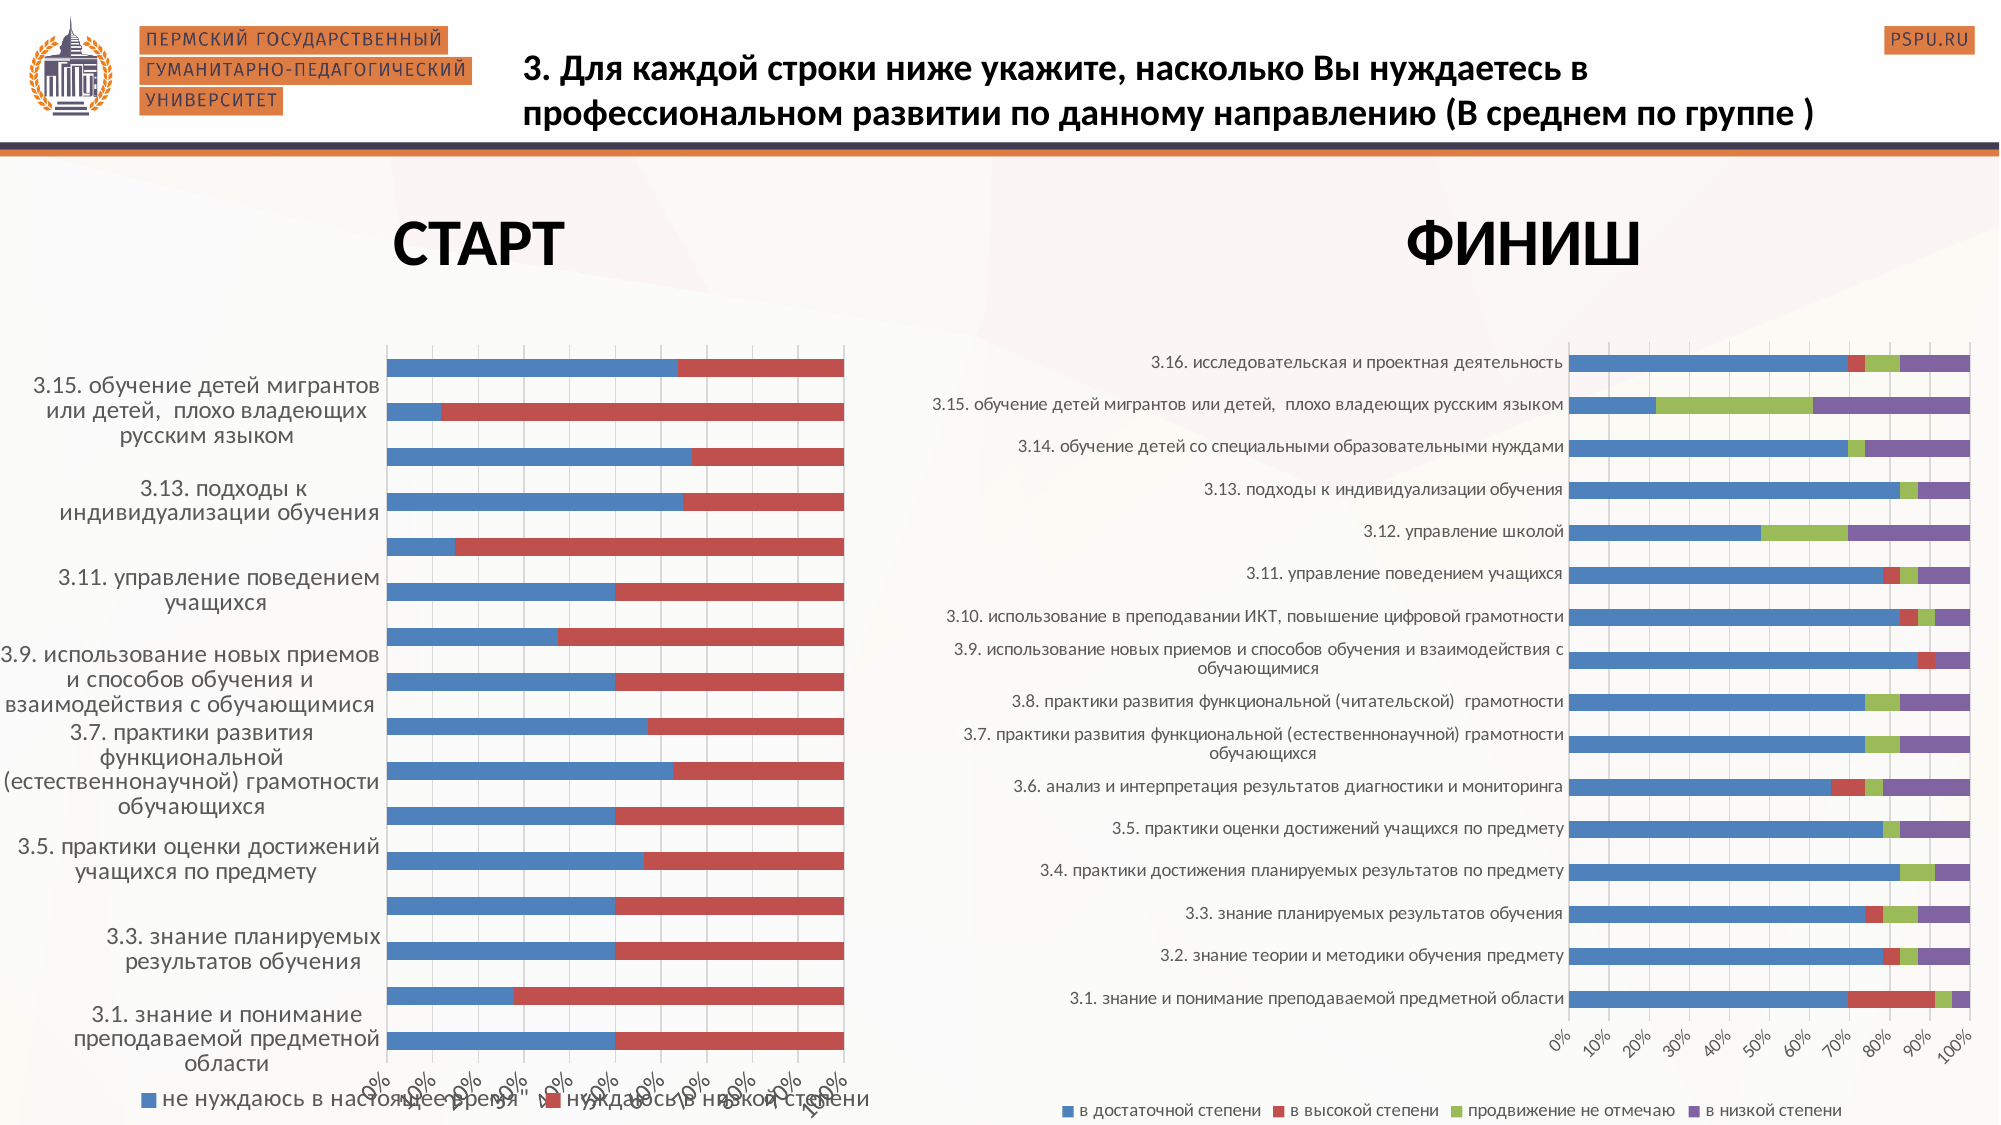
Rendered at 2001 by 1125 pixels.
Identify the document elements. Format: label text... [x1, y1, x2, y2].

text_box ФИНИШ [1391, 191, 1659, 287]
text_box 3. Для каждой строки ниже укажите, насколько Вы нуждаетесь в профессиональном развитии по данному направлению (В среднем по группе ) [507, 35, 1856, 185]
chart [0, 325, 1999, 1125]
text_box СТАРТ [378, 191, 581, 287]
picture [0, 0, 2000, 1125]
